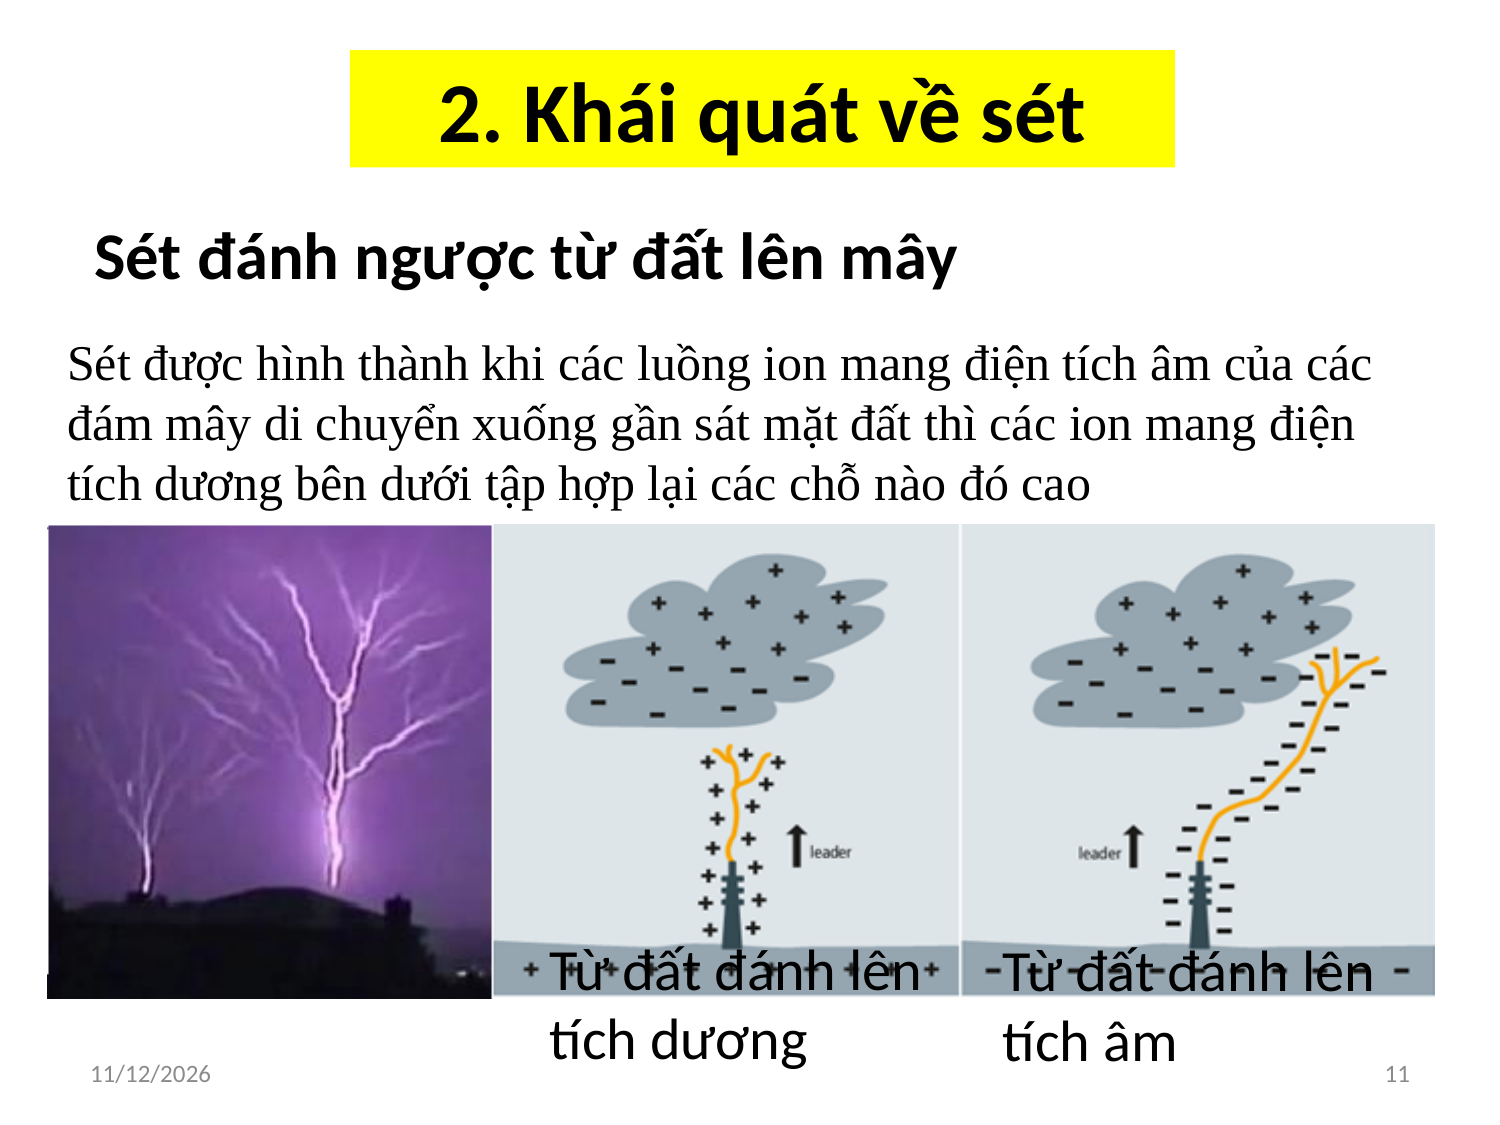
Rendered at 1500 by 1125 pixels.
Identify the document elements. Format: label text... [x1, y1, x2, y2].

text_box 2. Khái quát về sét [349, 50, 1175, 168]
text_box Từ đất đánh lên tích dương [534, 1008, 947, 1075]
text_box Từ đất đánh lên tích âm [987, 1008, 1400, 1076]
title Sét đánh ngược từ đất lên mây [79, 200, 1180, 305]
list Sét được hình thành khi các luồng ion mang điện tích âm của các đám mây di chuyển xuống gần sát mặt đất thì các ion mang điện tích dương bên dưới tập hợp lại các chỗ nào đó cao [52, 323, 1403, 522]
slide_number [75, 1042, 425, 1103]
slide_number 11 [1074, 1042, 1425, 1103]
picture [46, 523, 1435, 1000]
